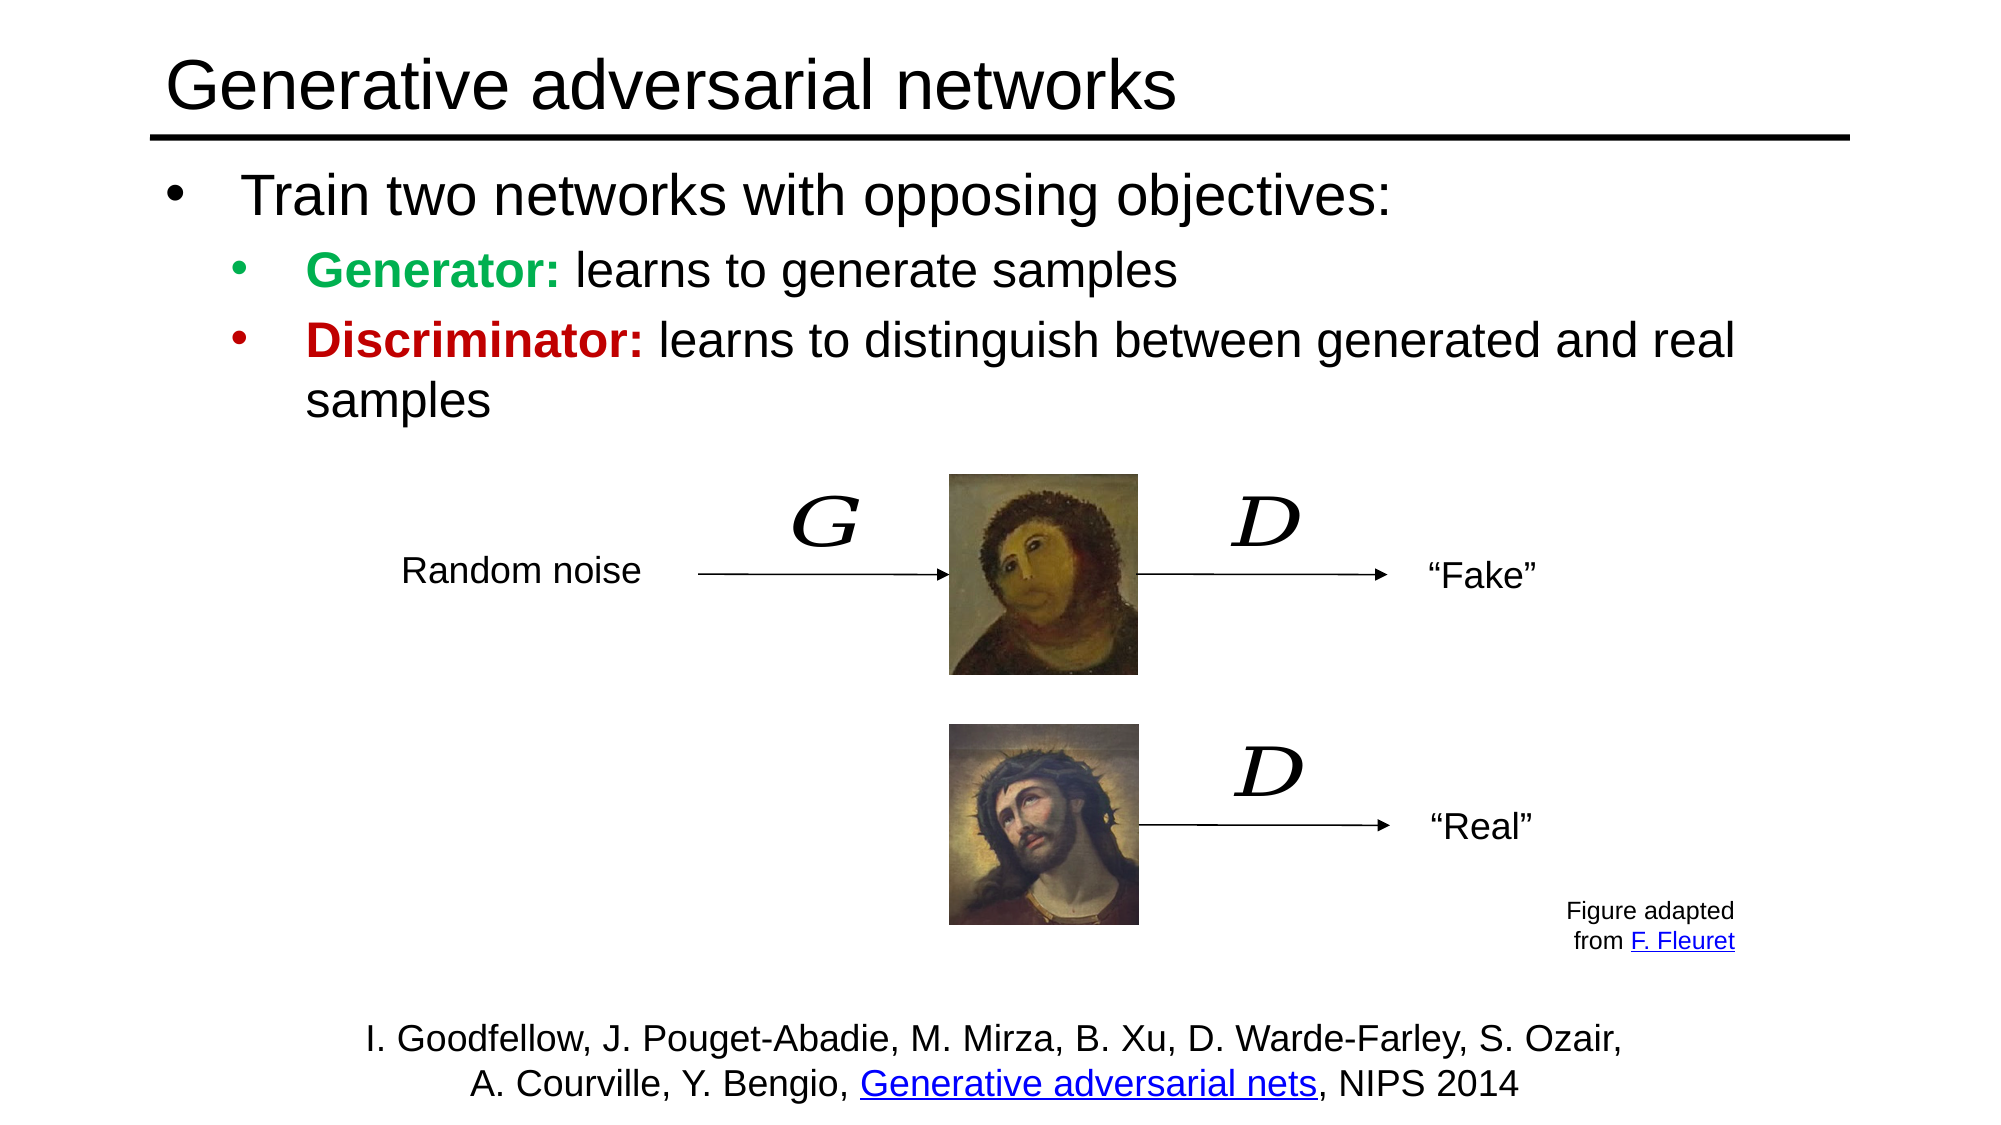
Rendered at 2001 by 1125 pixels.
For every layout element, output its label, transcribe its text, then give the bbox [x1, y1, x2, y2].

picture [949, 724, 1139, 926]
text_box “Real” [1415, 794, 1548, 855]
list Train two networks with opposing objectives: Generator: learns to generate samples Discriminator: learns to distinguish between generated and real samples [149, 149, 1851, 1013]
text_box I. Goodfellow, J. Pouget-Abadie, M. Mirza, B. Xu, D. Warde-Farley, S. Ozair, A. Courville, Y. Bengio, Generative adversarial nets, NIPS 2014 [339, 1006, 1650, 1112]
text_box Figure adapted from F. Fleuret [1511, 887, 1750, 963]
text_box “Fake” [1413, 543, 1552, 604]
title Generative adversarial networks [149, 12, 1851, 149]
picture [949, 474, 1138, 675]
